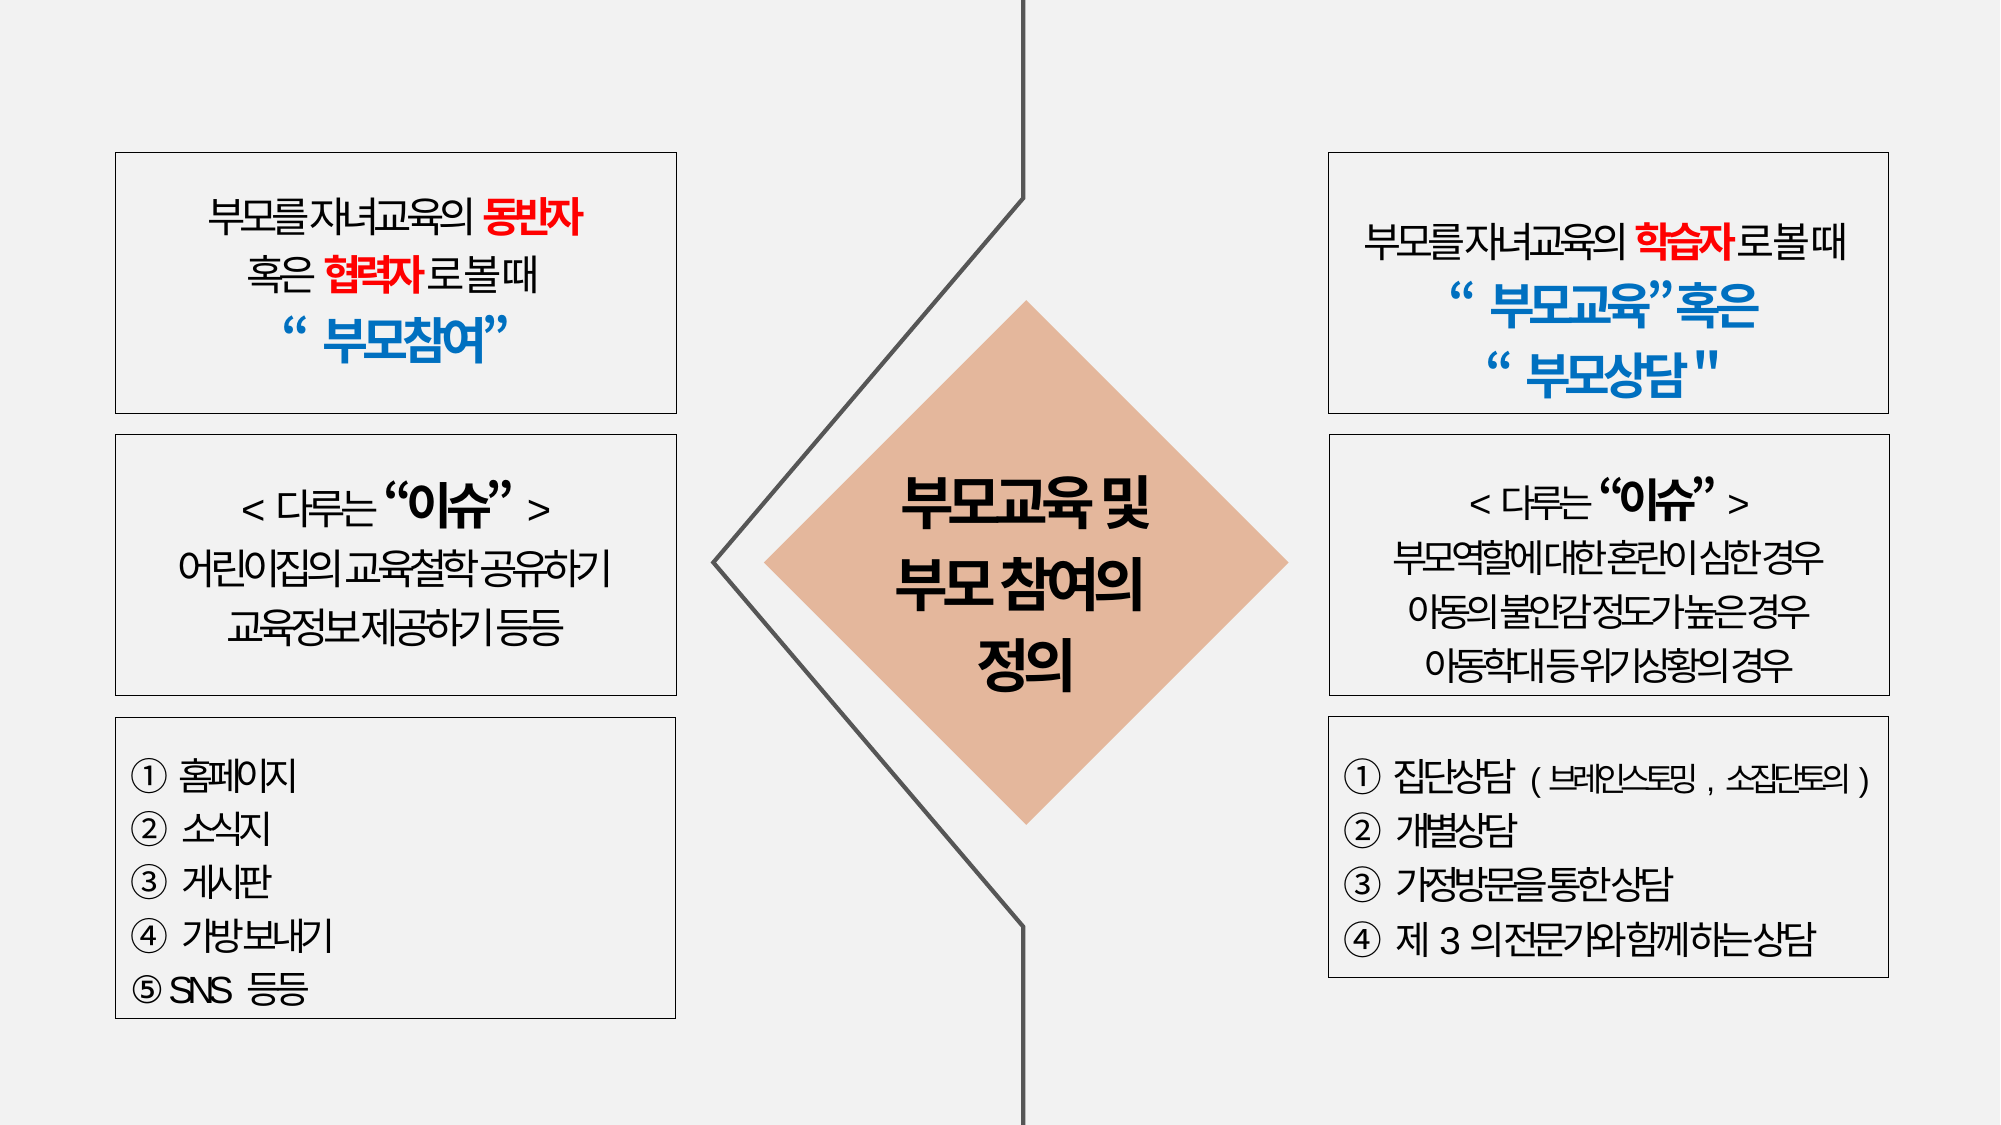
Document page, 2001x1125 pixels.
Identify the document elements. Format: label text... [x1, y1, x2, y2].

text_box <다루는 “이슈”> 어린이집의 교육철학 공유하기 교육정보 제공하기 등등 [115, 434, 677, 696]
text_box 부모교육 및 부모 참여의 정의 [802, 419, 1250, 772]
text_box ① 집단상담 (브레인스토밍, 소집단토의) ② 개별상담 ③ 가정방문을 통한 상담 ④ 제3의 전문가와 함께 하는 상담 [1328, 716, 1889, 978]
text_box [905, 298, 1147, 419]
text_box [891, 772, 1024, 1125]
text_box [1250, 522, 1291, 603]
text_box [971, 772, 1081, 827]
text_box 부모를 자녀교육의 학습자로 볼 때 “부모교육” 혹은 “부모상담＂ [1328, 152, 1889, 414]
text_box 부모를 자녀교육의 동반자 혹은 협력자로 볼 때 “부모참여” [115, 152, 677, 414]
text_box [762, 522, 802, 603]
text_box ① 홈페이지 ② 소식지 ③ 게시판 ④ 가방 보내기 ⑤ SNS 등등 [115, 717, 676, 1019]
text_box [713, 458, 802, 667]
text_box [835, 0, 1024, 419]
text_box <다루는 “이슈”> 부모역할에 대한 혼란이 심한 경우 아동의 불안감 정도가 높은 경우 아동학대 등 위기상황의 경우 [1329, 434, 1890, 696]
